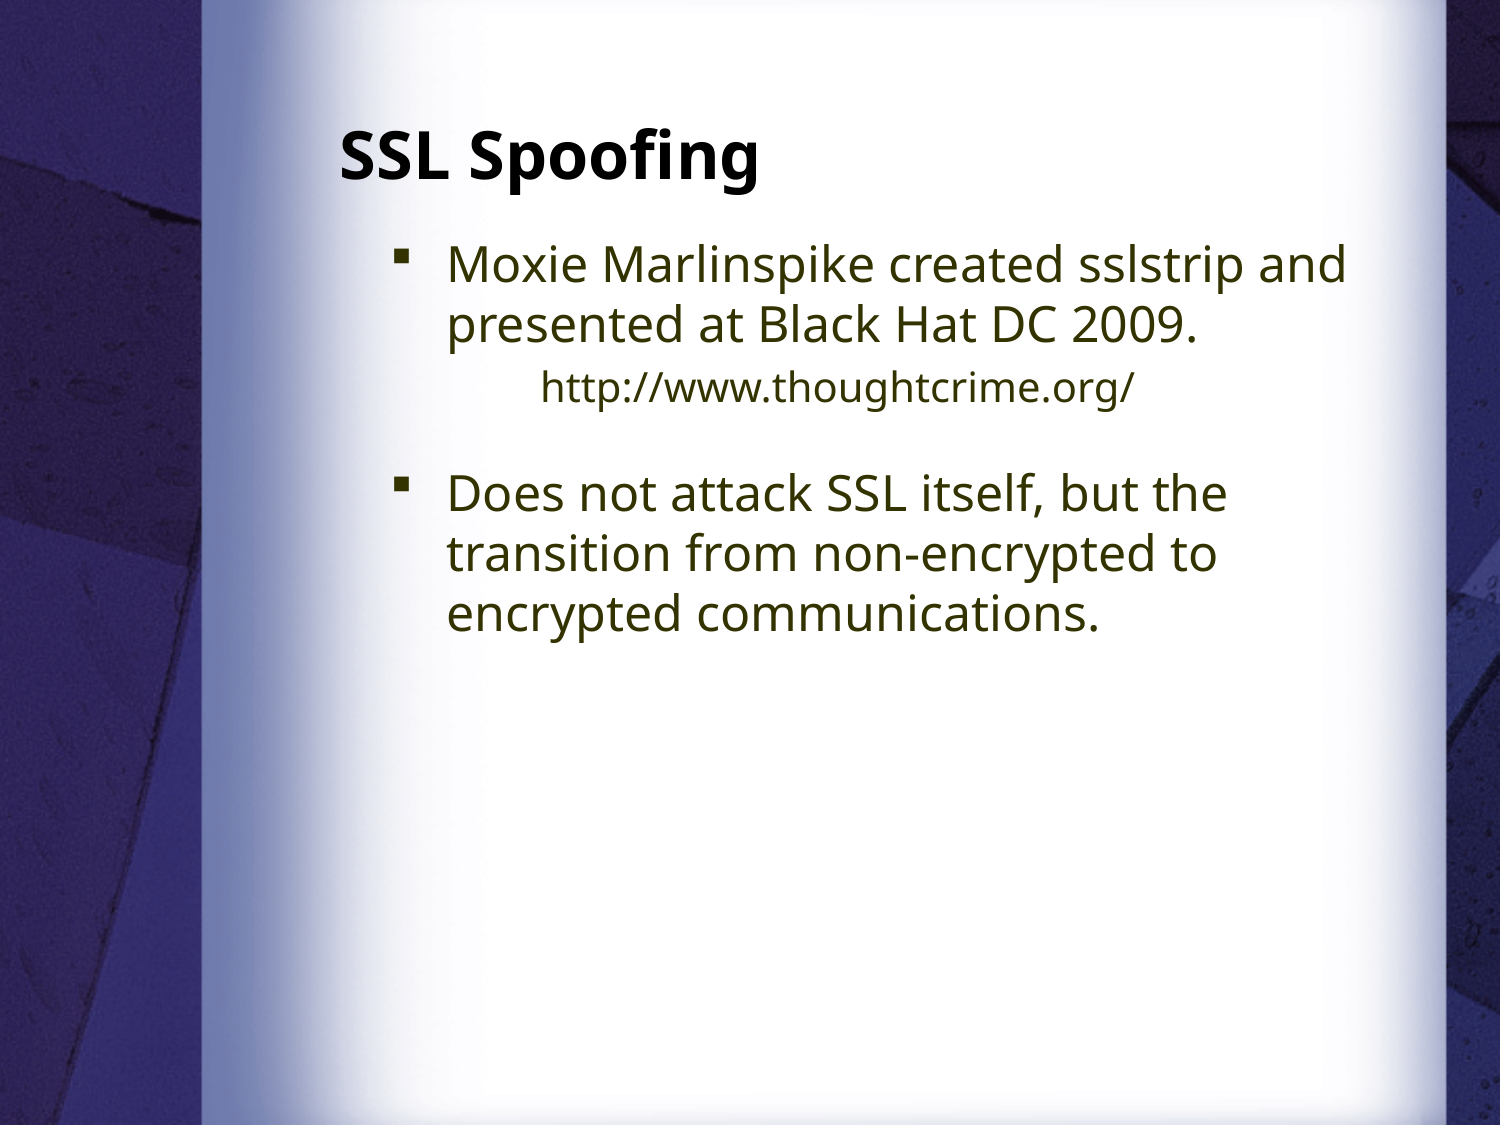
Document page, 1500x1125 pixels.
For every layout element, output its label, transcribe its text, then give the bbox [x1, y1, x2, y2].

picture [0, 0, 1500, 1125]
list Moxie Marlinspike created sslstrip and presented at Black Hat DC 2009. http://www.thoughtcrime.org/ Does not attack SSL itself, but the transition from non-encrypted to encrypted communications. [374, 224, 1401, 1013]
title SSL Spoofing [324, 37, 1401, 201]
